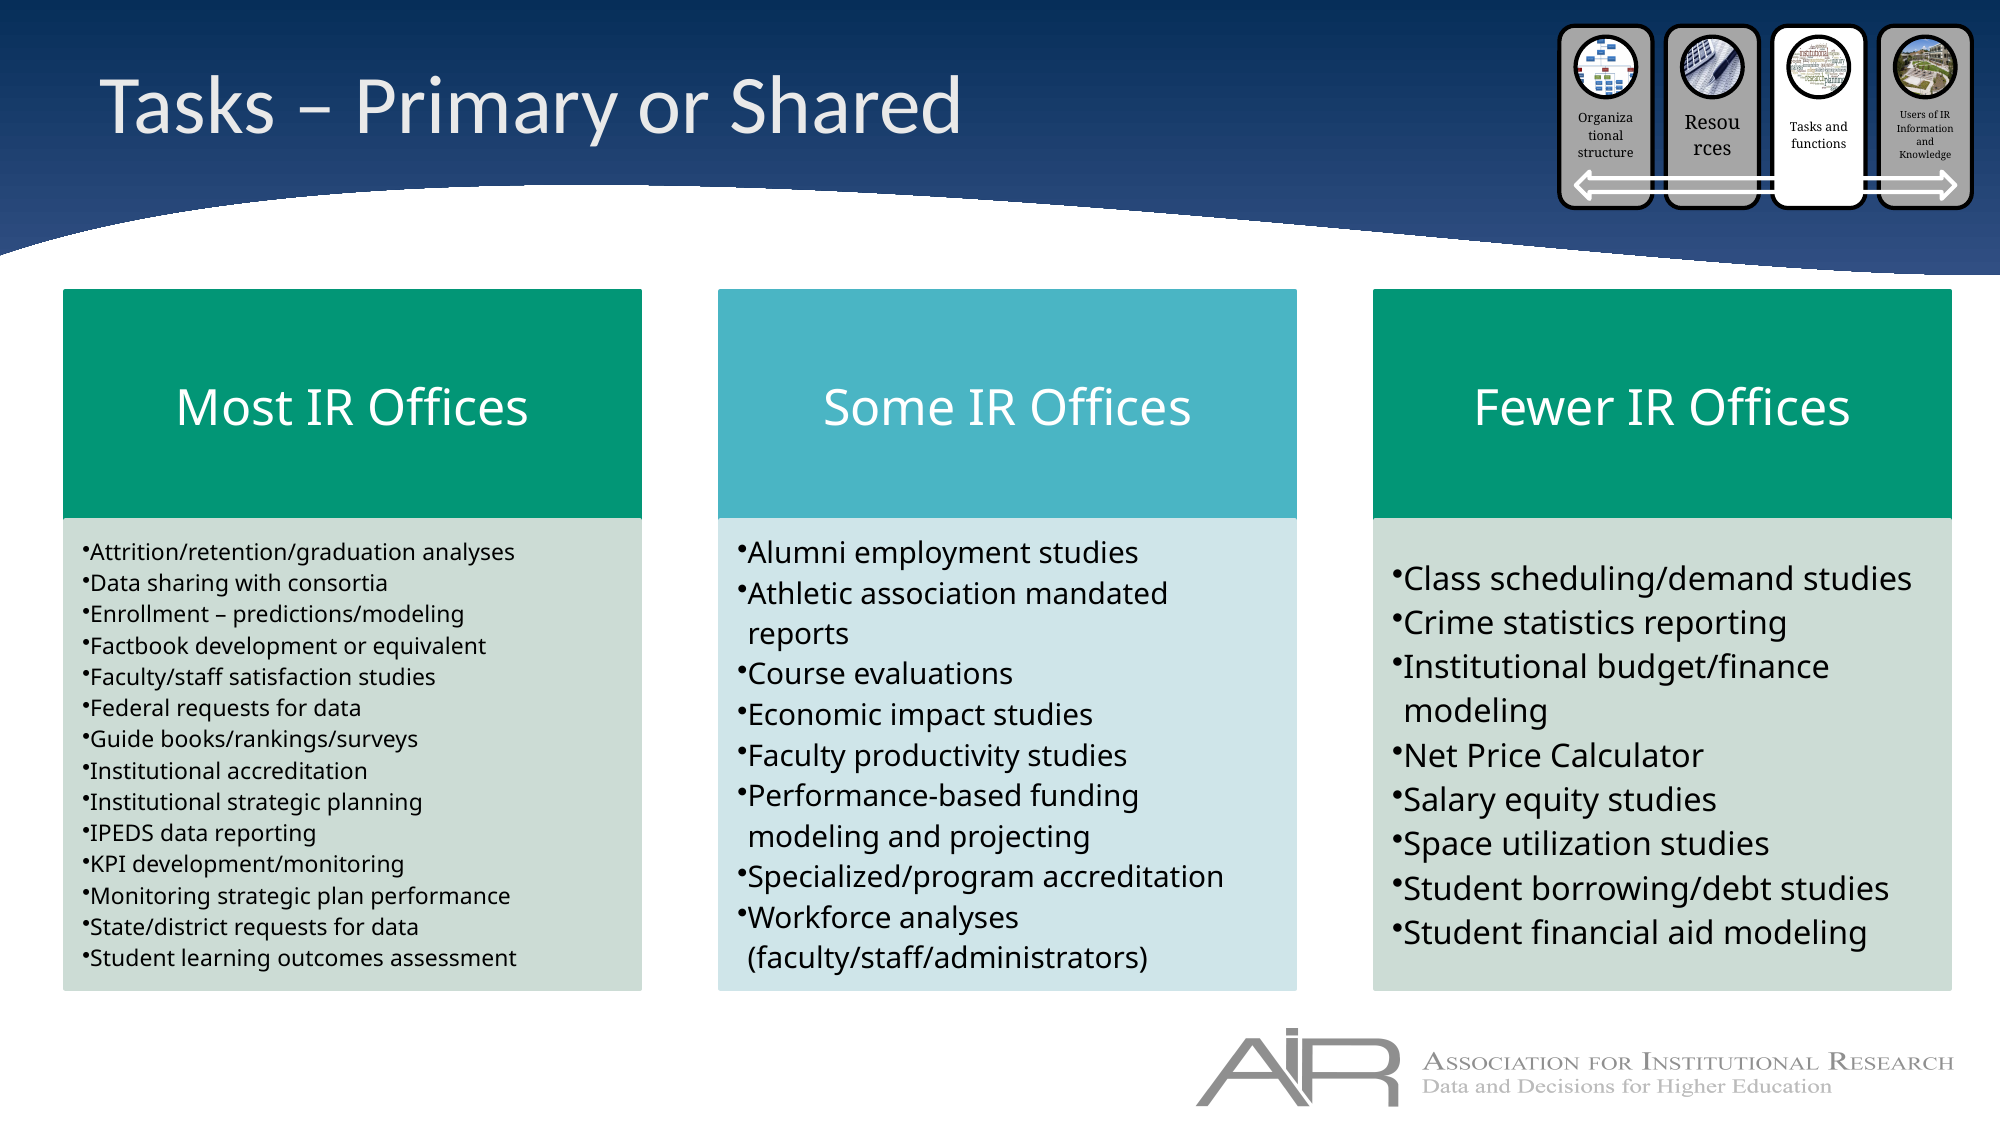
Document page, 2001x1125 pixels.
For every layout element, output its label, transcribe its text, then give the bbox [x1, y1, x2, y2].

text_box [65, 255, 1951, 1025]
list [1559, 25, 1973, 209]
title Tasks – Primary or Shared [99, 11, 1900, 150]
